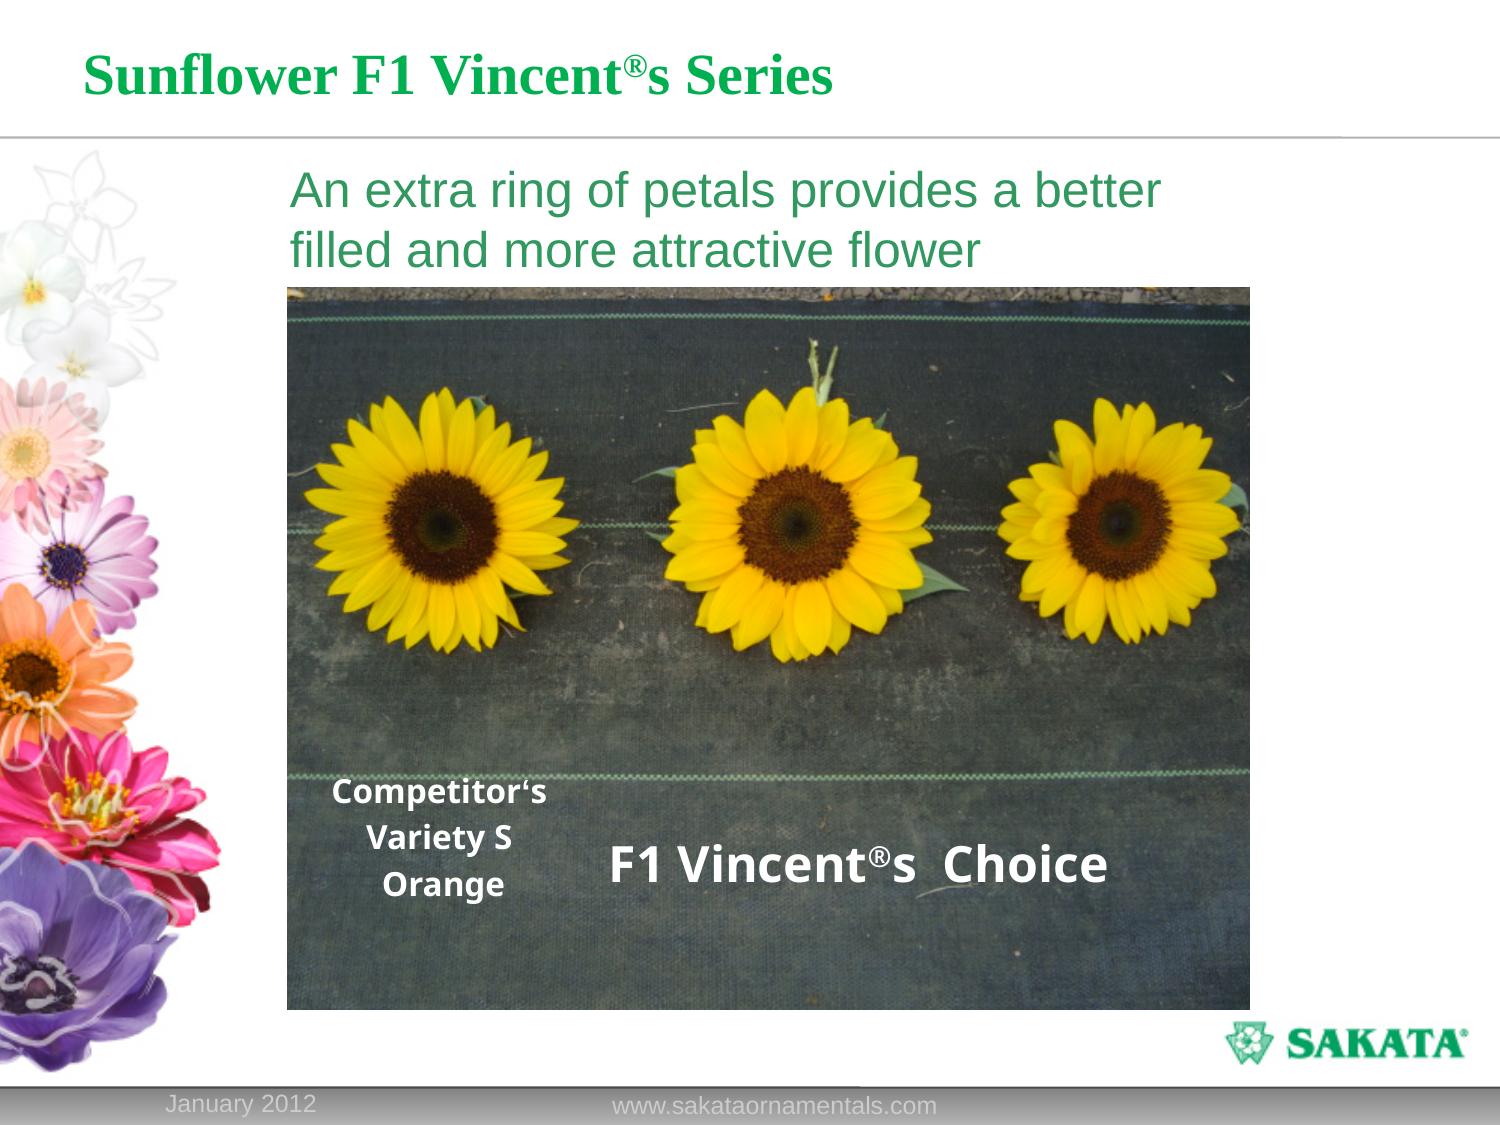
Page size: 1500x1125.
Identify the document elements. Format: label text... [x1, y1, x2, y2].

text_box An extra ring of petals provides a better filled and more attractive flower [275, 149, 1275, 285]
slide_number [150, 1080, 463, 1125]
picture [0, 139, 1500, 1086]
title Sunflower F1 Vincent®s Series [36, 0, 1500, 114]
footer www.sakataornamentals.com [537, 1082, 1013, 1120]
text_box Competitor‘s Variety S Orange [112, 762, 282, 911]
picture [0, 0, 1500, 136]
